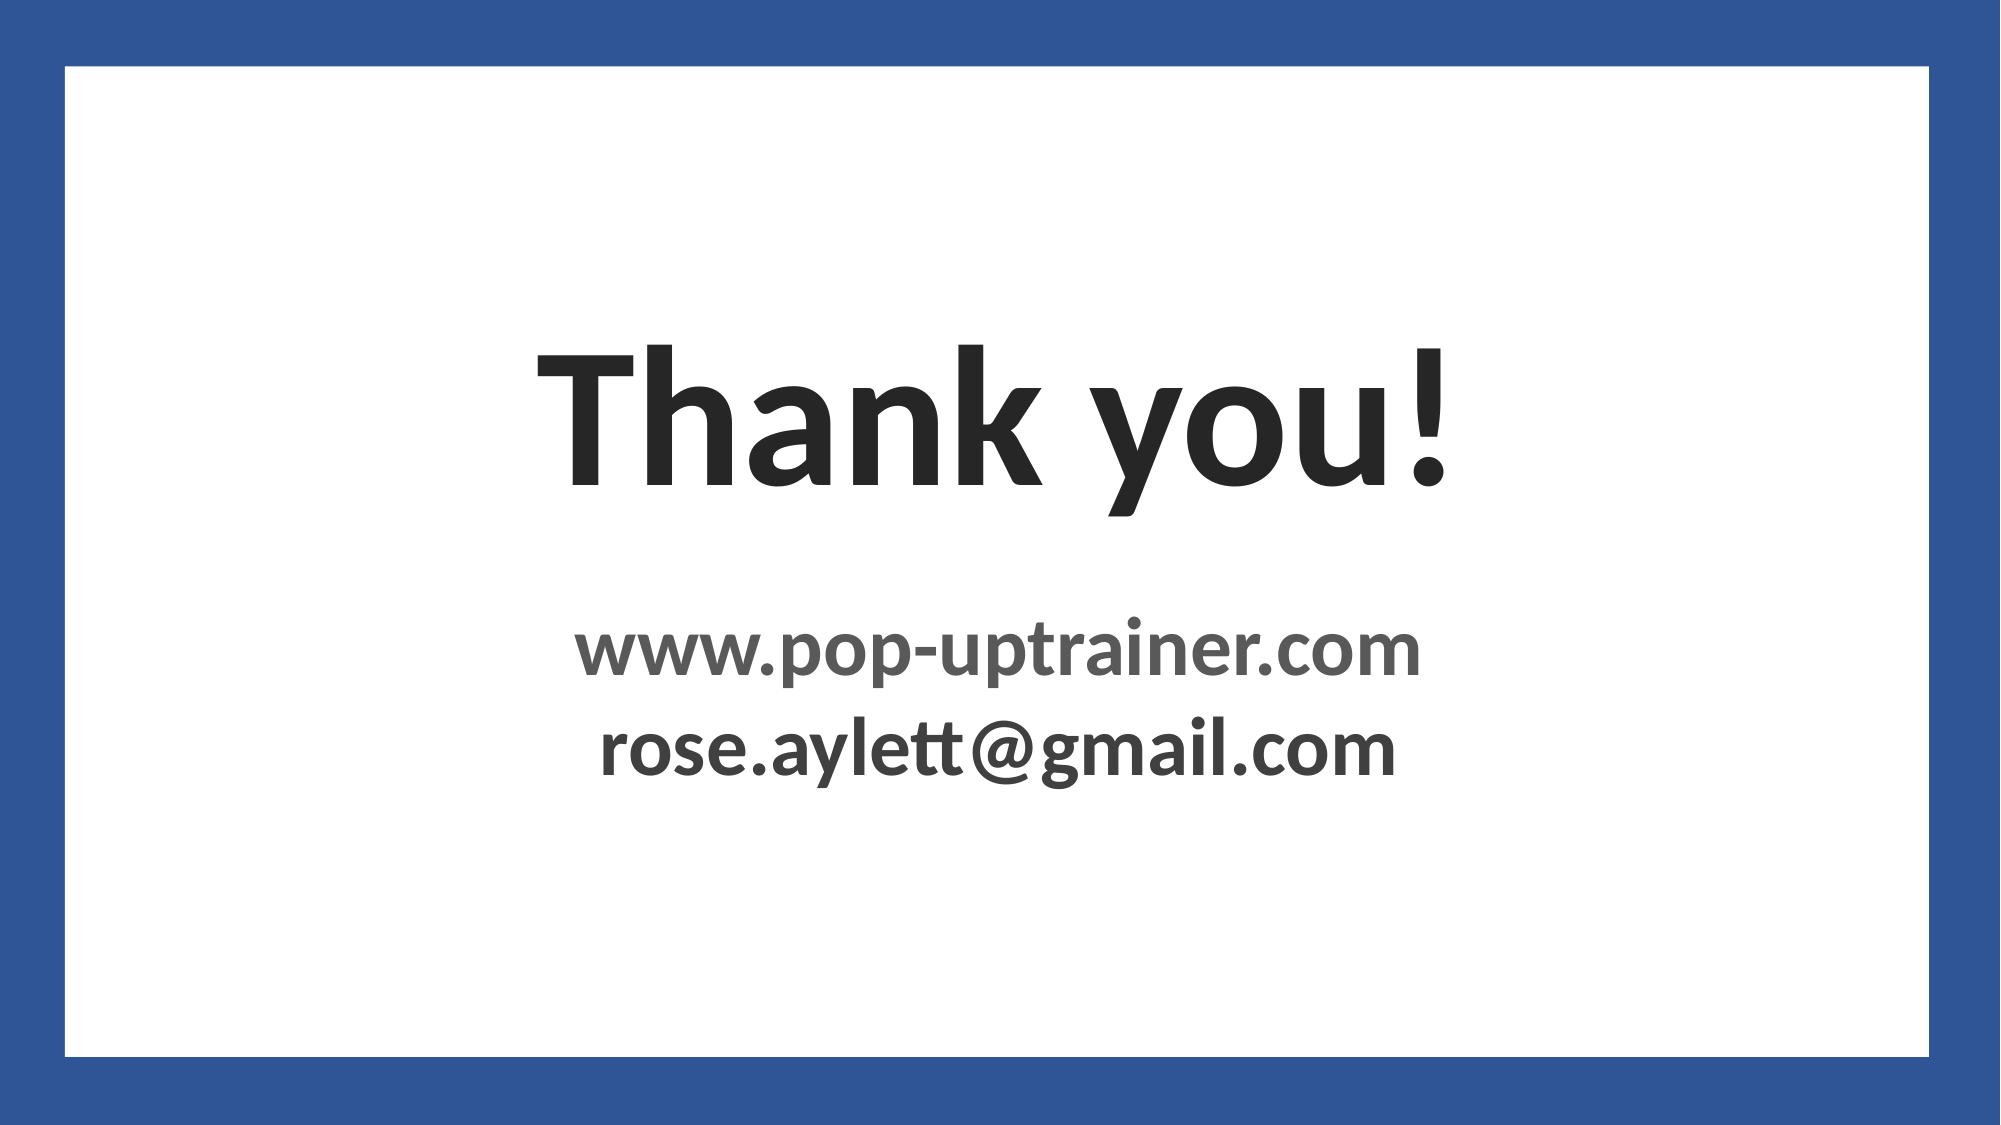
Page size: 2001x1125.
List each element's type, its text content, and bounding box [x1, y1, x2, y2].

text_box www.pop-uptrainer.com rose.aylett@gmail.com [276, 584, 1723, 846]
text_box [0, 0, 2000, 1125]
text_box Thank you! [243, 332, 1756, 479]
text_box [64, 65, 1930, 1058]
